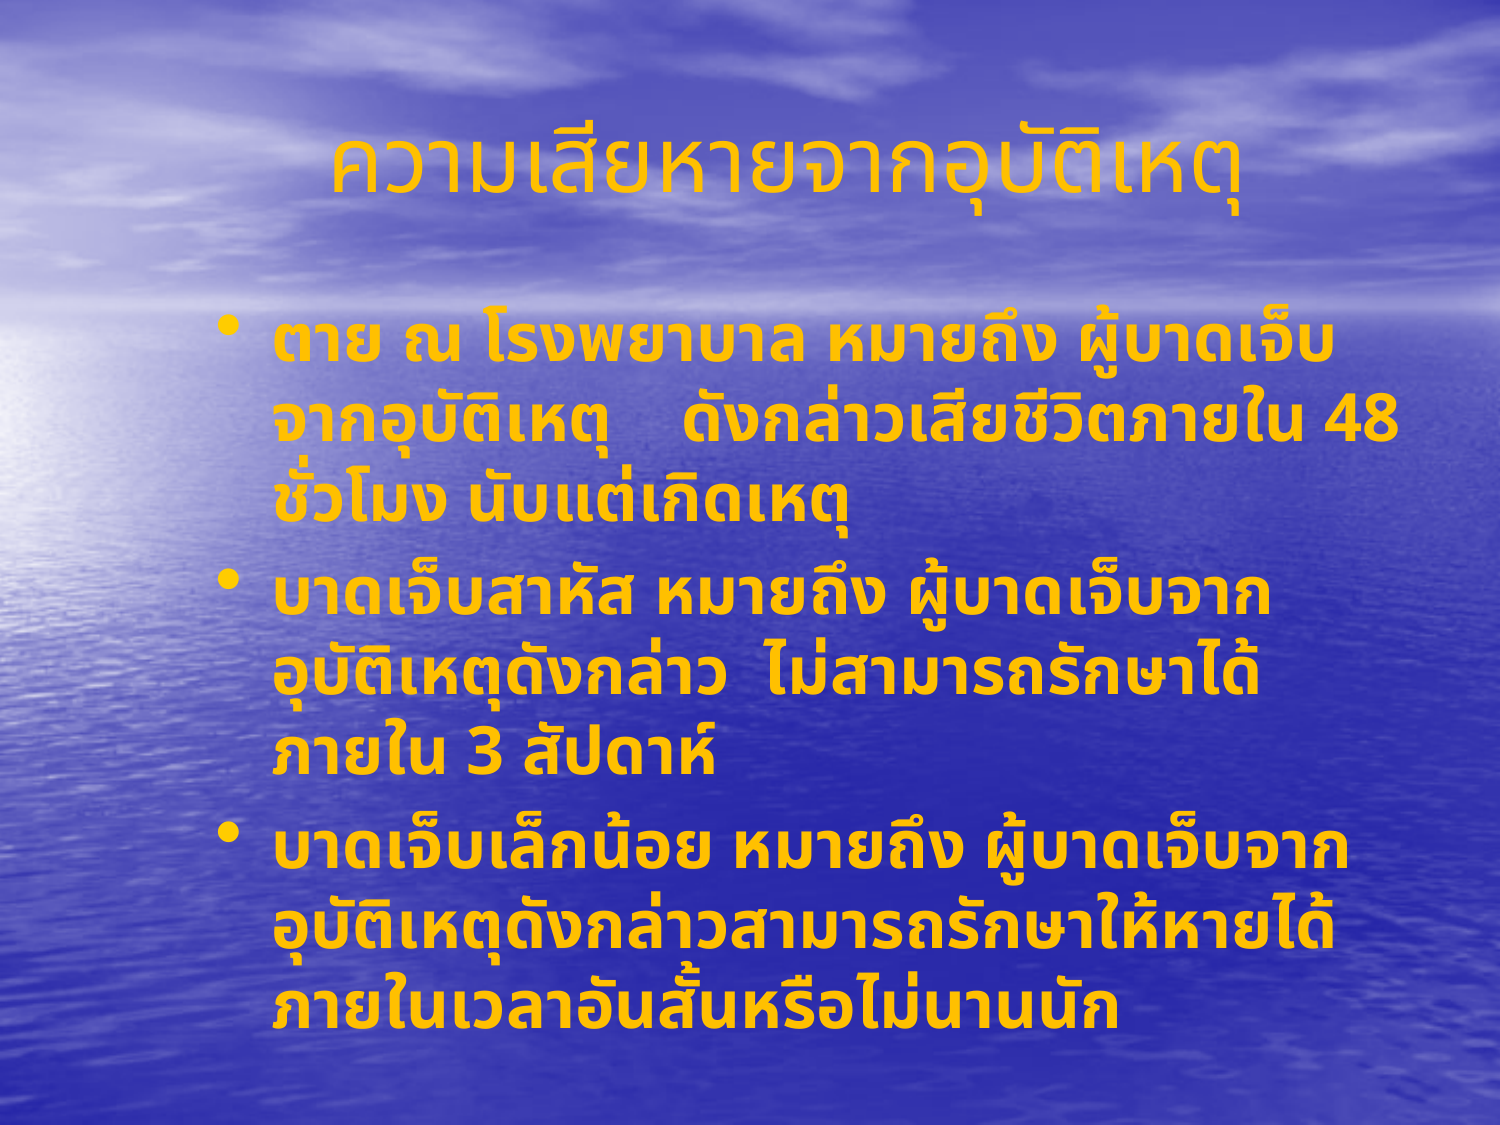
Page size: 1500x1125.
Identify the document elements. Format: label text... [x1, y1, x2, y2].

title ความเสียหายจากอุบัติเหตุ [287, 62, 1288, 251]
list ตาย ณ โรงพยาบาล หมายถึง ผู้บาดเจ็บจากอุบัติเหตุ ดังกล่าวเสียชีวิตภายใน 48 ชั่วโมง นับแต่เกิดเหตุ บาดเจ็บสาหัส หมายถึง ผู้บาดเจ็บจากอุบัติเหตุดังกล่าว ไม่สามารถรักษาได้ภายใน 3 สัปดาห์ บาดเจ็บเล็กน้อย หมายถึง ผู้บาดเจ็บจากอุบัติเหตุดังกล่าวสามารถรักษาให้หายได้ภายในเวลาอันสั้นหรือไม่นานนัก [199, 287, 1426, 951]
